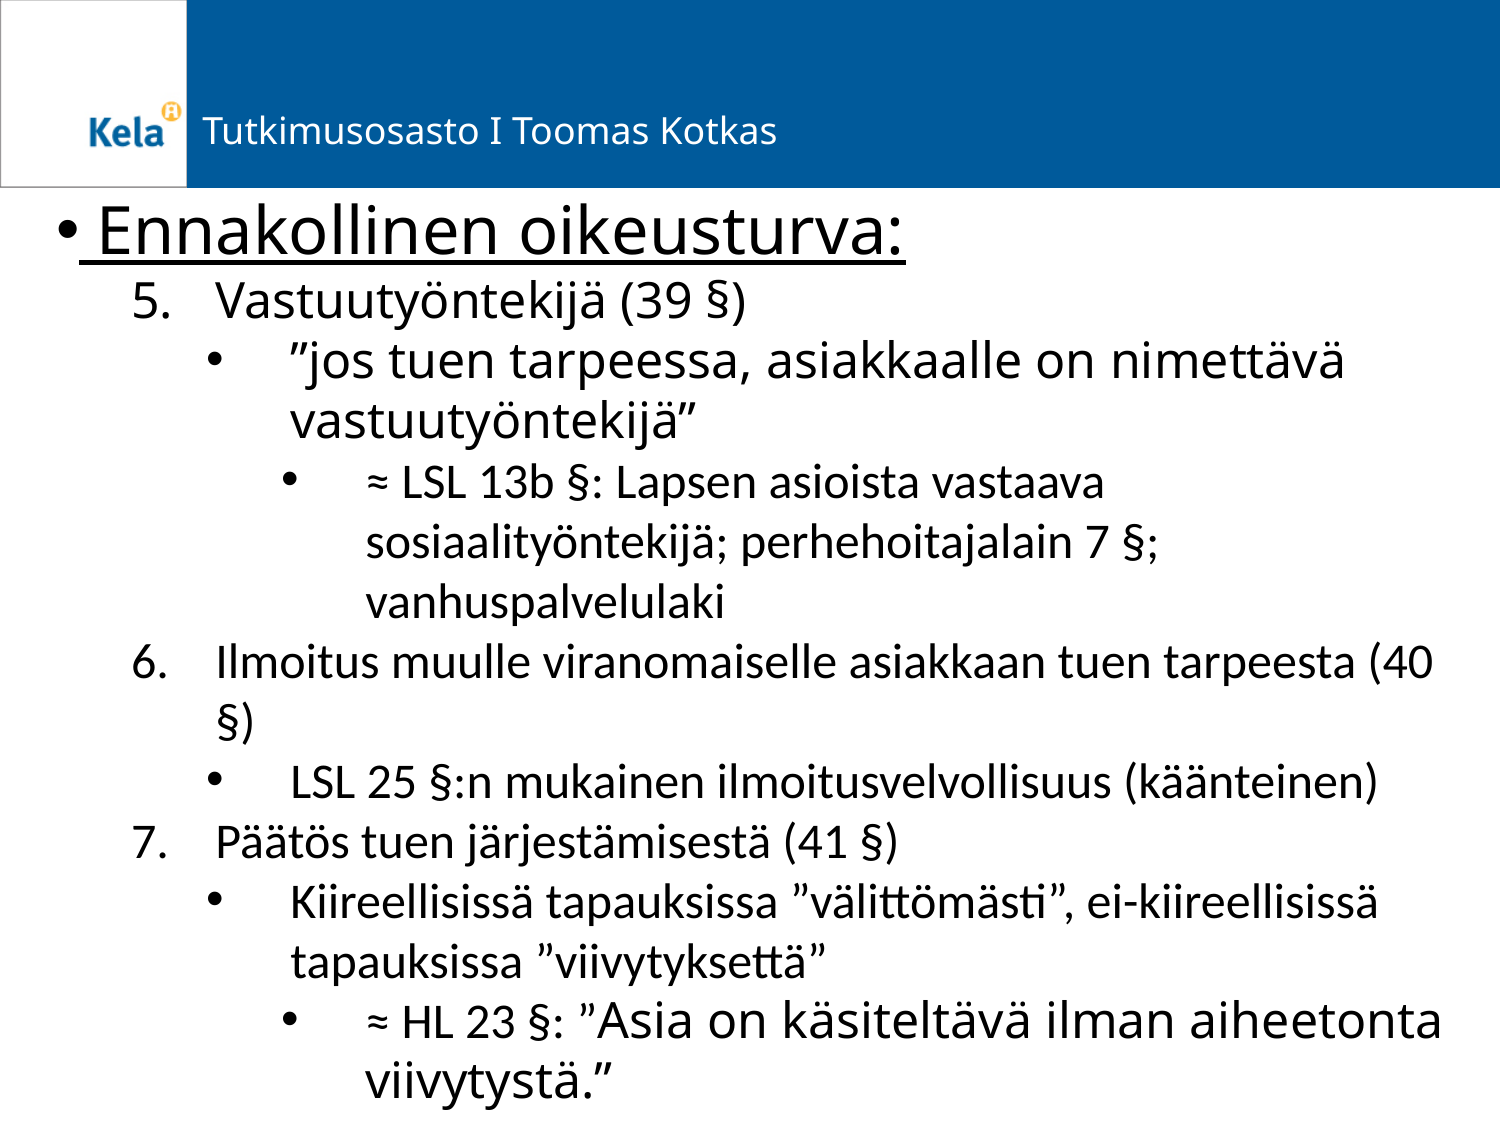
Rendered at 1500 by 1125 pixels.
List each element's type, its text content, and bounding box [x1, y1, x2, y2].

text_box Ennakollinen oikeusturva: Vastuutyöntekijä (39 §) ”jos tuen tarpeessa, asiakkaalle on nimettävä vastuutyöntekijä” ≈ LSL 13b §: Lapsen asioista vastaava sosiaalityöntekijä; perhehoitajalain 7 §; vanhuspalvelulaki Ilmoitus muulle viranomaiselle asiakkaan tuen tarpeesta (40 §) LSL 25 §:n mukainen ilmoitusvelvollisuus (käänteinen) Päätös tuen järjestämisestä (41 §) Kiireellisissä tapauksissa ”välittömästi”, ei-kiireellisissä tapauksissa ”viivytyksettä” ≈ HL 23 §: ”Asia on käsiteltävä ilman aiheetonta viivytystä.” [41, 180, 1471, 1116]
picture [0, 0, 187, 189]
